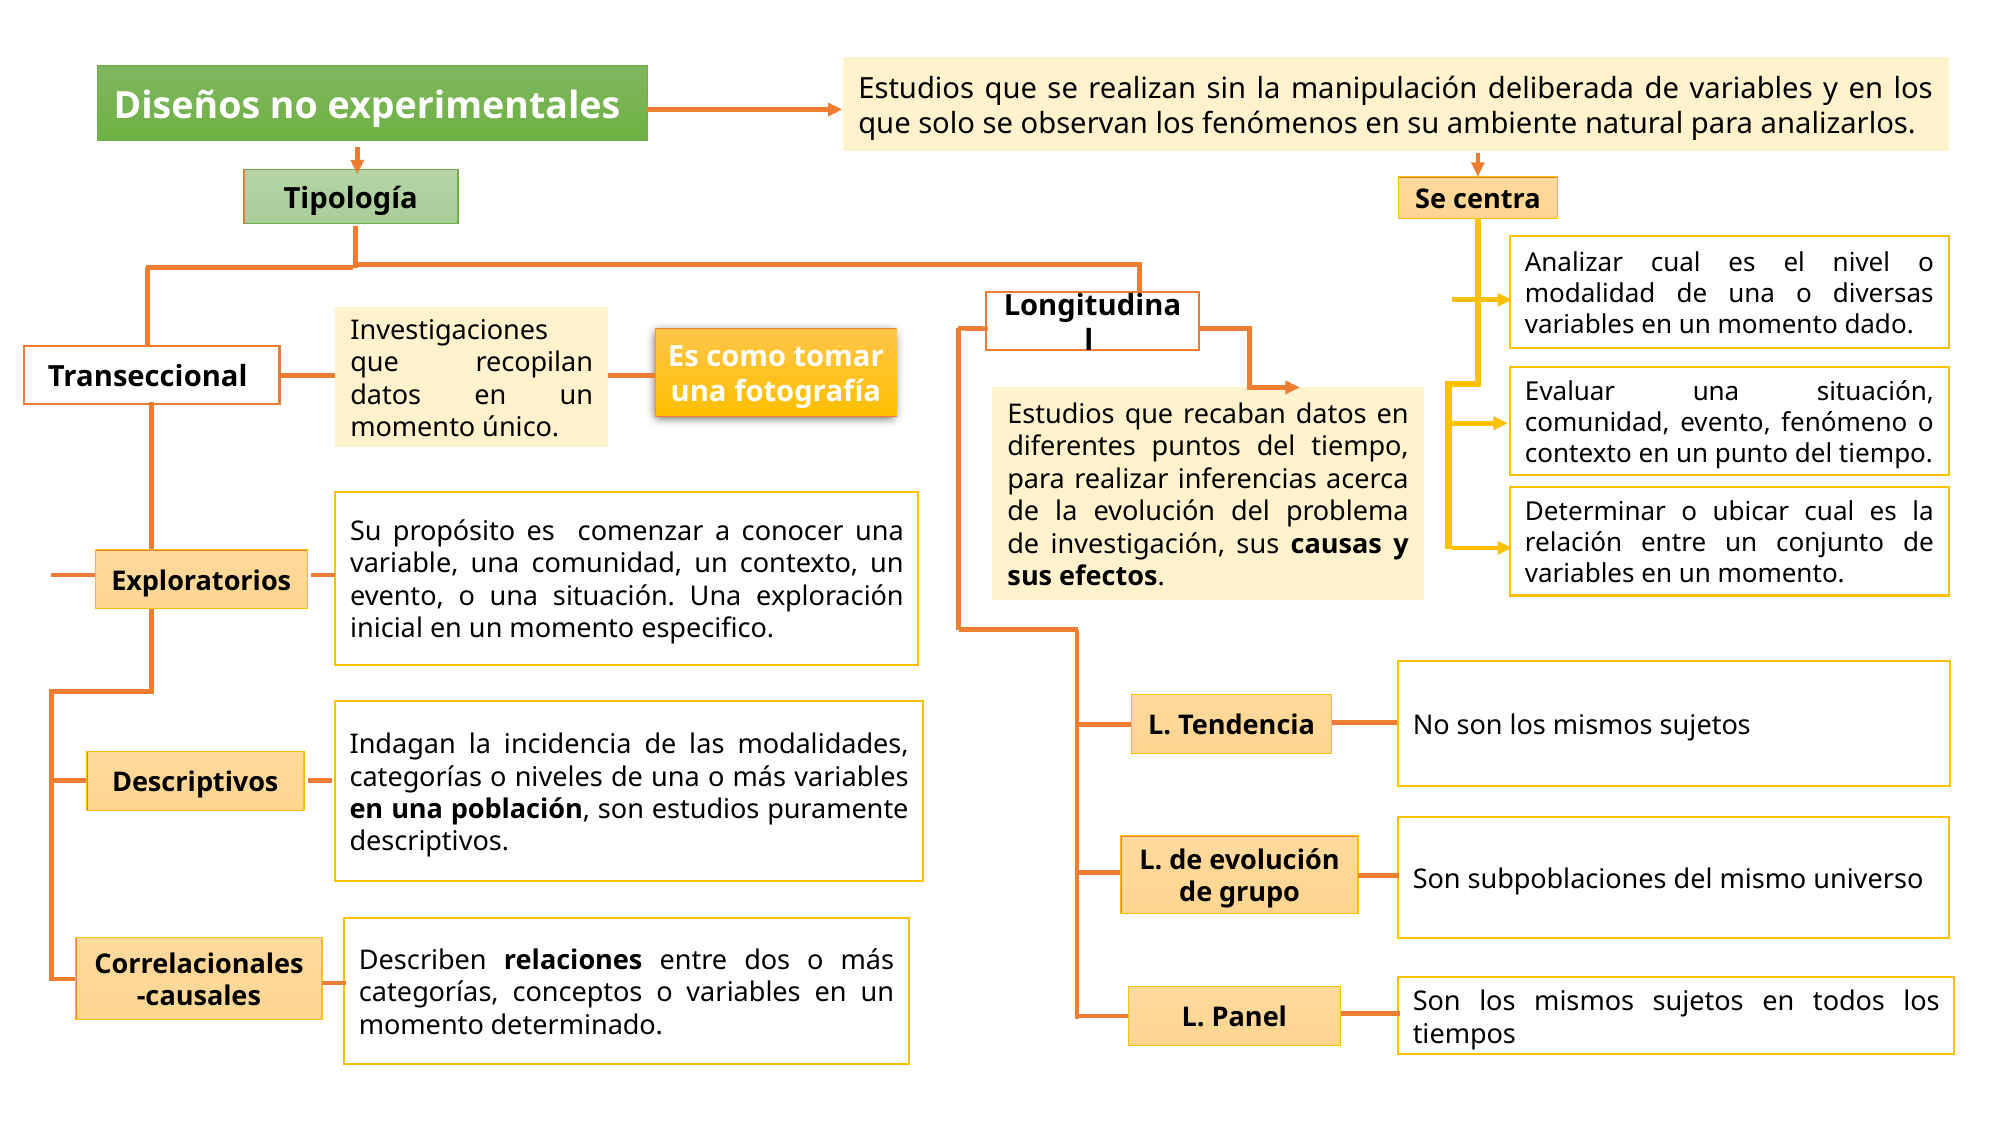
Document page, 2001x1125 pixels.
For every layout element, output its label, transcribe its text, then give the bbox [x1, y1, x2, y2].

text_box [353, 264, 1140, 300]
text_box Tipología [243, 169, 459, 224]
text_box Diseños no experimentales [97, 65, 648, 141]
text_box Son los mismos sujetos en todos los tiempos [1397, 976, 1955, 1055]
text_box L. de evolución de grupo [1120, 835, 1359, 914]
text_box No son los mismos sujetos [1397, 660, 1951, 787]
text_box Son subpoblaciones del mismo universo [1397, 816, 1950, 939]
text_box Su propósito es comenzar a conocer una variable, una comunidad, un contexto, un evento, o una situación. Una exploración inicial en un momento especifico. [334, 491, 919, 666]
text_box Describen relaciones entre dos o más categorías, conceptos o variables en un momento determinado. [343, 917, 910, 1065]
text_box Descriptivos [86, 751, 305, 811]
text_box Estudios que recaban datos en diferentes puntos del tiempo, para realizar inferencias acerca de la evolución del problema de investigación, sus causas y sus efectos. [992, 387, 1424, 600]
text_box Determinar o ubicar cual es la relación entre un conjunto de variables en un momento. [1509, 486, 1950, 597]
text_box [1297, 368, 1629, 399]
text_box L. Tendencia [1131, 694, 1332, 754]
text_box Estudios que se realizan sin la manipulación deliberada de variables y en los que solo se observan los fenómenos en su ambiente natural para analizarlos. [843, 57, 1949, 151]
text_box Longitudinal [985, 291, 1200, 351]
text_box Exploratorios [95, 549, 308, 609]
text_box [0, 640, 391, 742]
text_box Correlacionales-causales [75, 937, 323, 1020]
text_box Indagan la incidencia de las modalidades, categorías o niveles de una o más variables en una población, son estudios puramente descriptivos. [334, 700, 924, 882]
text_box Investigaciones que recopilan datos en un momento único. [335, 307, 608, 447]
text_box Se centra [1398, 176, 1558, 219]
text_box Analizar cual es el nivel o modalidad de una o diversas variables en un momento dado. [1509, 235, 1950, 349]
text_box Transeccional [23, 345, 281, 405]
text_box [1198, 328, 1300, 388]
text_box Es como tomar una fotografía [655, 328, 897, 417]
text_box Evaluar una situación, comunidad, evento, fenómeno o contexto en un punto del tiempo. [1509, 366, 1950, 476]
text_box L. Panel [1128, 986, 1341, 1046]
